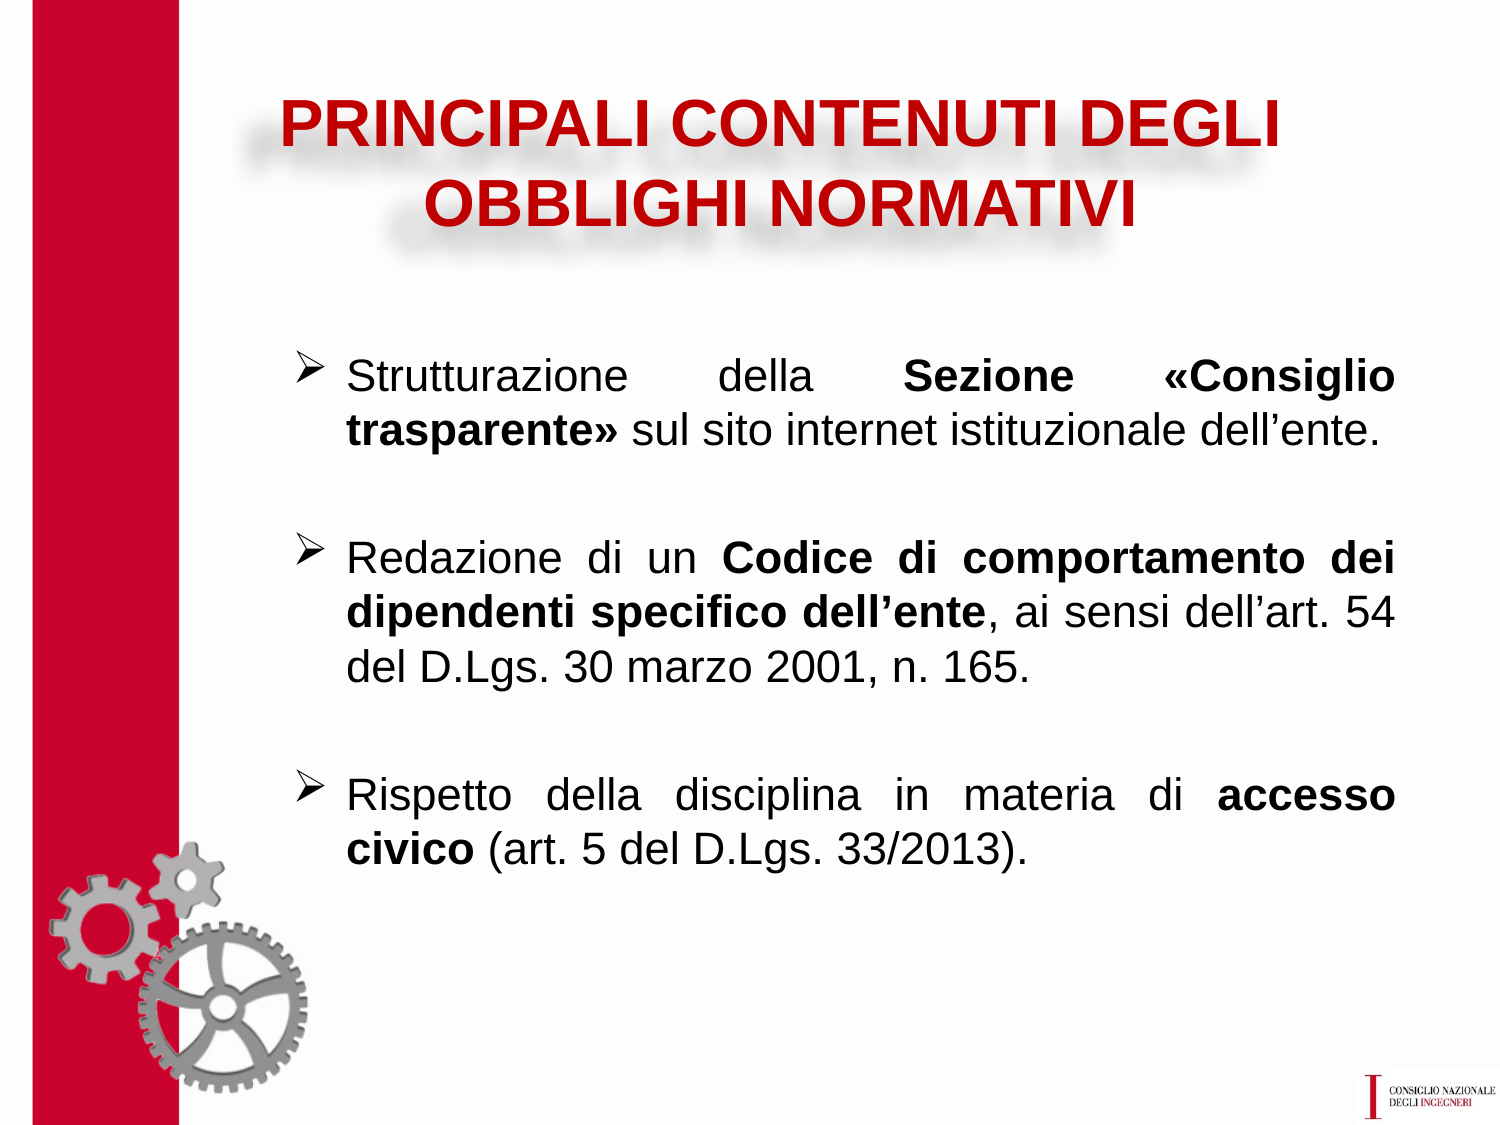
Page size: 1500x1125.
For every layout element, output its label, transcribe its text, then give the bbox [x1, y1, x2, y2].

list Strutturazione della Sezione «Consiglio trasparente» sul sito internet istituzionale dell’ente. Redazione di un Codice di comportamento dei dipendenti specifico dell’ente, ai sensi dell’art. 54 del D.Lgs. 30 marzo 2001, n. 165. Rispetto della disciplina in materia di accesso civico (art. 5 del D.Lgs. 33/2013). [277, 338, 1412, 917]
picture [0, 0, 1500, 1125]
title PRINCIPALI CONTENUTI DEGLI OBBLIGHI NORMATIVI [194, 101, 1368, 219]
